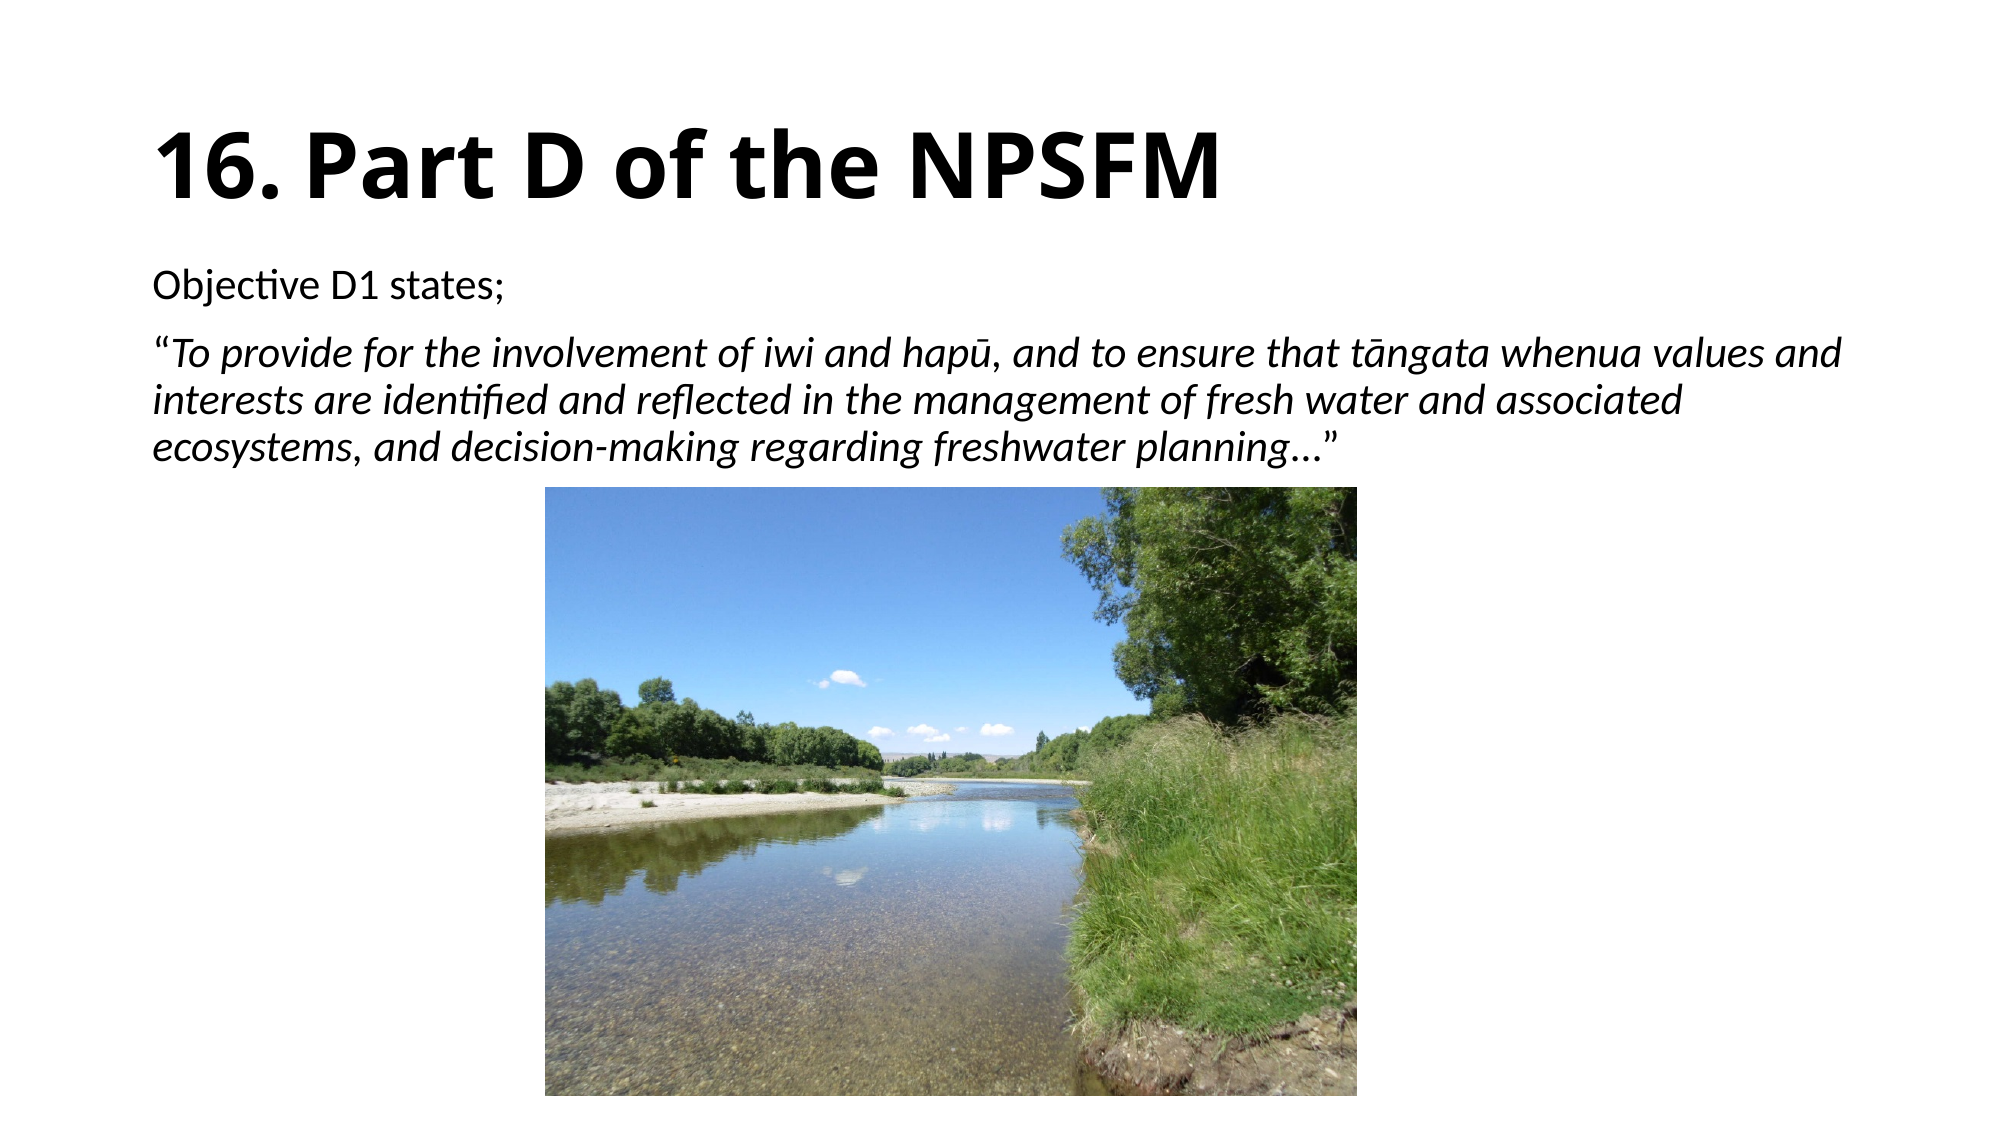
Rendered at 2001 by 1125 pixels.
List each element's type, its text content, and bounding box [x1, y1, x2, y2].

title 16. Part D of the NPSFM [137, 59, 1863, 253]
picture [545, 487, 1357, 1096]
list Objective D1 states; “To provide for the involvement of iwi and hapū, and to ensure that tāngata whenua values and interests are identified and reflected in the management of fresh water and associated ecosystems, and decision-making regarding freshwater planning…” [137, 253, 1863, 617]
